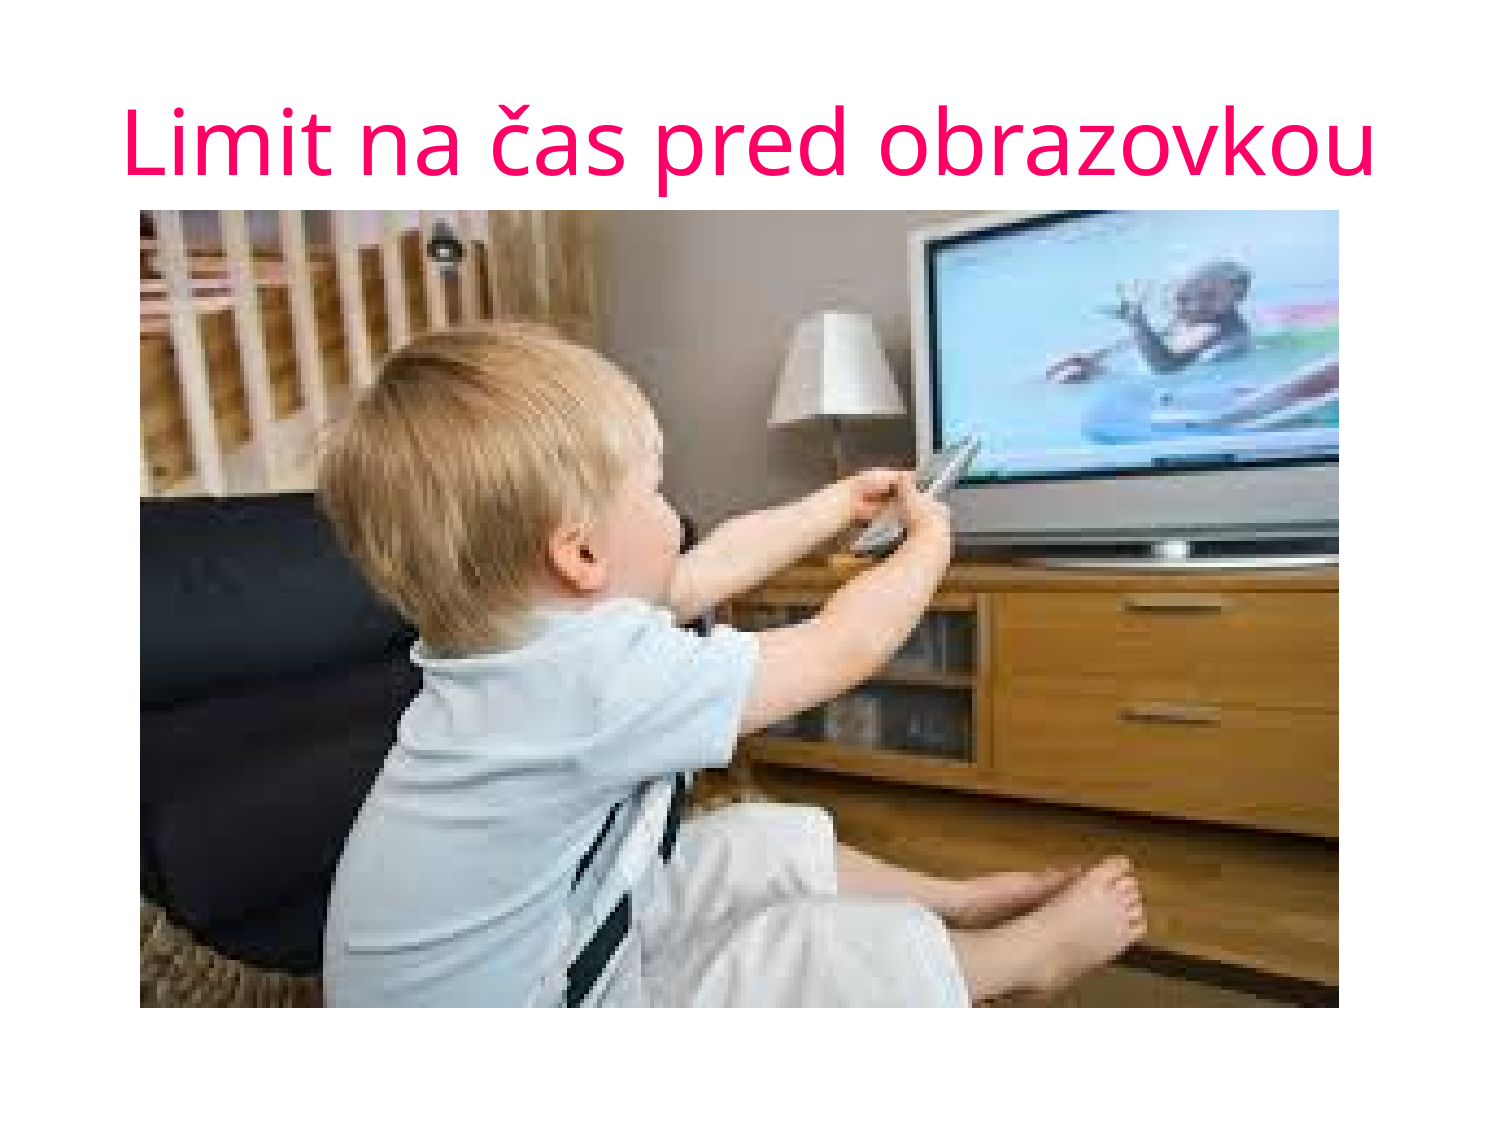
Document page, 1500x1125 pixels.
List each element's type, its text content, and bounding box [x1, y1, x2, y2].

picture [140, 210, 1339, 1008]
title Limit na čas pred obrazovkou [75, 45, 1425, 233]
